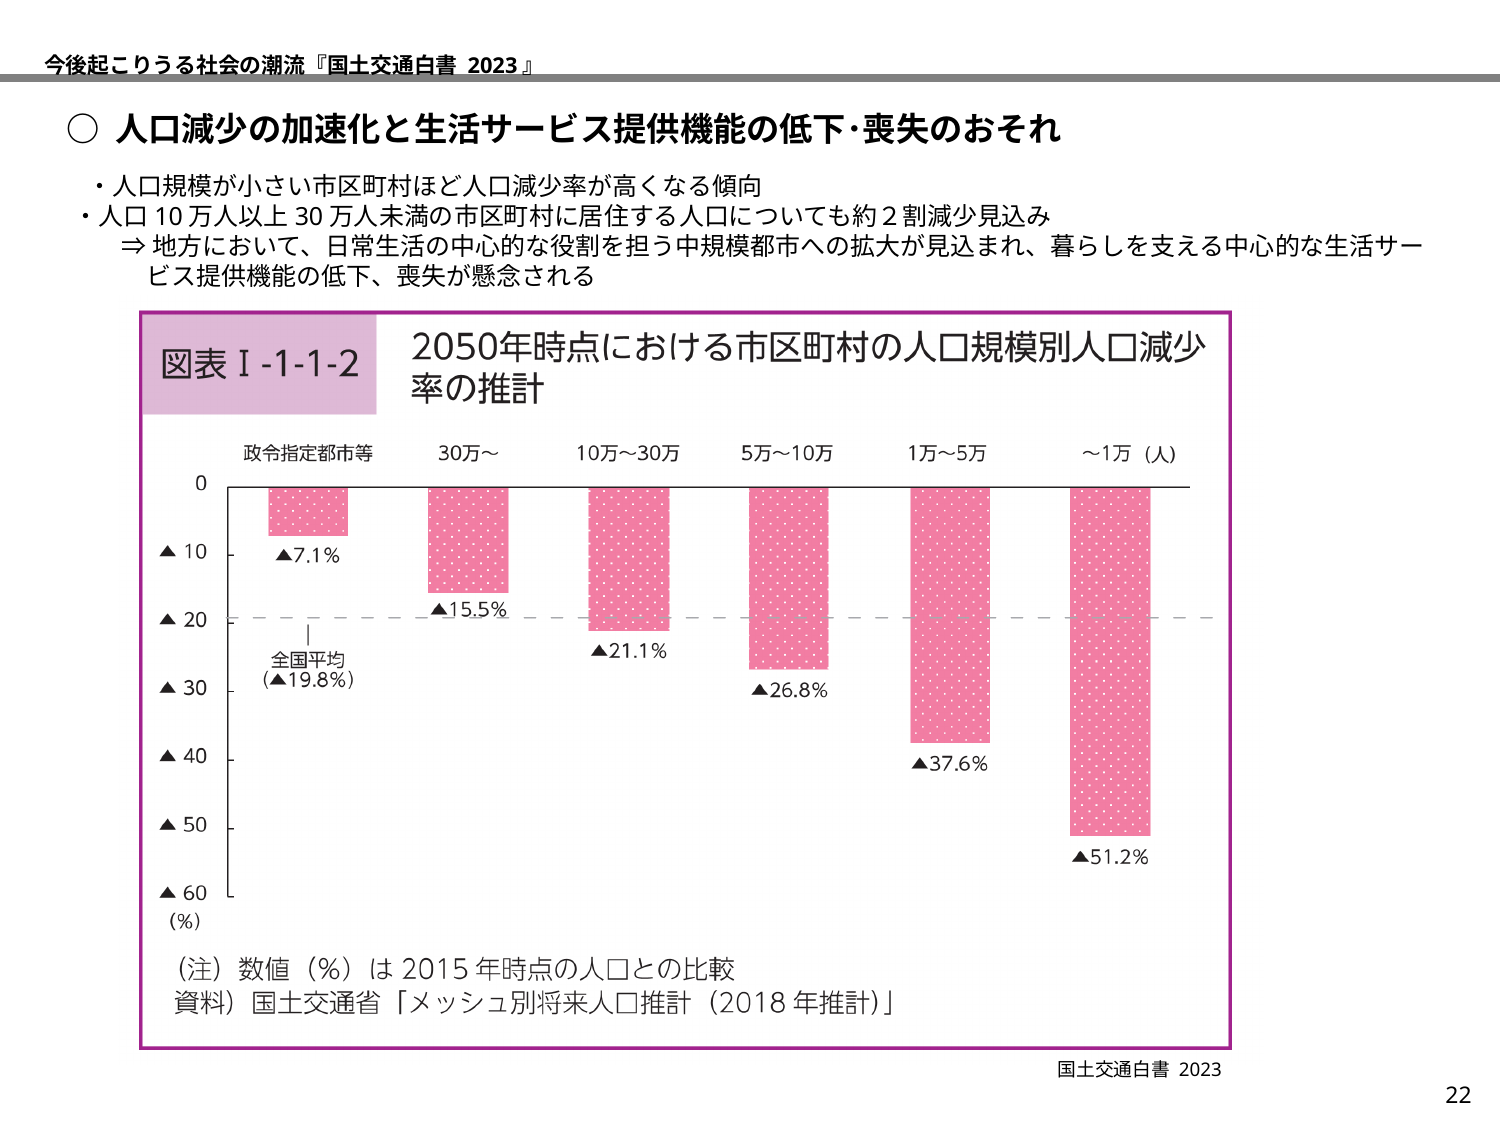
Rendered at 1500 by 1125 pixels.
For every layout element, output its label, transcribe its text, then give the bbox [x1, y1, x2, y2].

text_box 今後起こりうる社会の潮流『国土交通白書 2023』 [44, 51, 545, 77]
picture [117, 295, 1264, 1066]
text_box 国土交通白書 2023 [1000, 1073, 1237, 1088]
text_box ○ 人口減少の加速化と生活サービス提供機能の低下･喪失のおそれ ・人口規模が小さい市区町村ほど人口減少率が高くなる傾向 ・人口10万人以上30万人未満の市区町村に居住する人口についても約２割減少見込み ⇒地方において、日常生活の中心的な役割を担う中規模都市への拡大が見込まれ、暮らしを支える中心的な生活サービス提供機能の低下、喪失が懸念される [29, 88, 1447, 298]
text_box 22 [1429, 1080, 1489, 1111]
